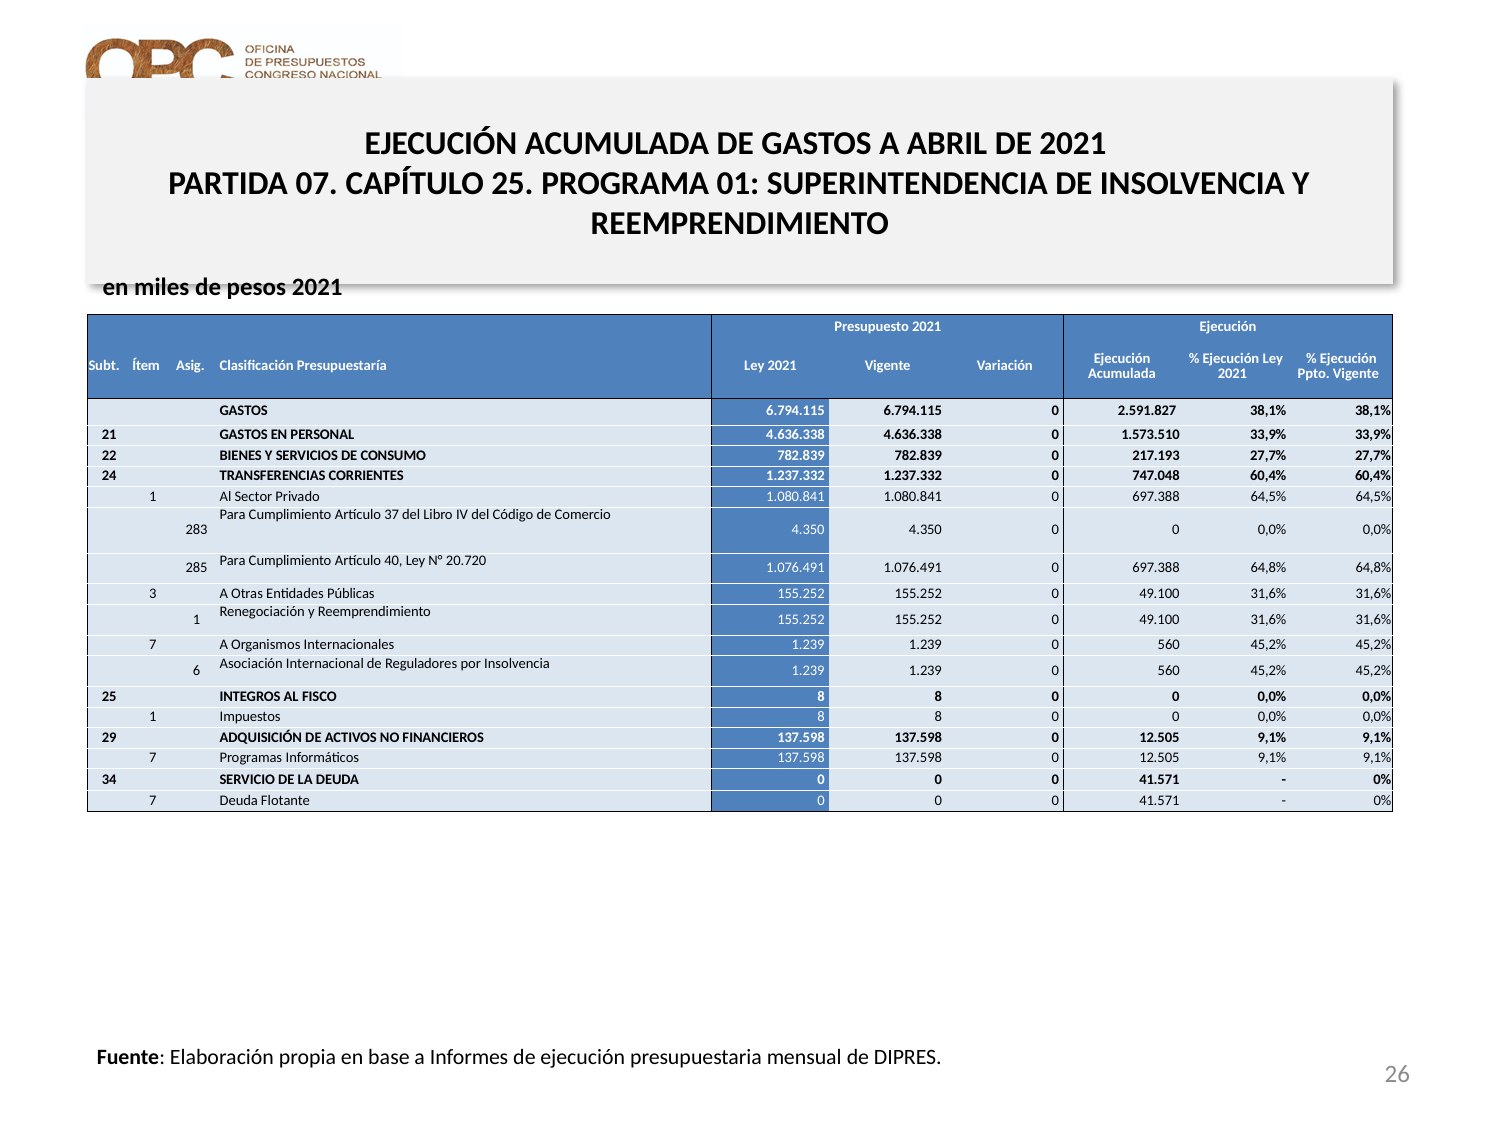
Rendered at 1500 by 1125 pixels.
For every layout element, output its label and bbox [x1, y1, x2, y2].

table_cell [88, 584, 711, 604]
table_cell [1064, 791, 1392, 811]
footer [82, 1035, 1432, 1095]
table_cell [88, 708, 711, 727]
table_cell [712, 399, 1063, 425]
table_cell [712, 467, 1063, 486]
table_cell [1064, 426, 1392, 445]
table_cell [88, 426, 711, 445]
table_cell [1064, 749, 1392, 768]
slide_number [1074, 1042, 1425, 1103]
table_cell [712, 426, 1063, 445]
table_cell [1064, 399, 1392, 425]
table_cell [1064, 605, 1392, 635]
table_cell [1064, 335, 1392, 398]
table_cell [712, 554, 1063, 583]
table_cell [712, 687, 1063, 707]
table_cell [88, 399, 711, 425]
table_cell [1064, 554, 1392, 583]
table_cell [88, 554, 711, 583]
table_cell [1064, 636, 1392, 655]
table_cell [1064, 508, 1392, 553]
table_cell [712, 728, 1063, 748]
table_cell [88, 487, 711, 507]
table_cell [712, 708, 1063, 727]
table_cell [88, 769, 711, 790]
title [87, 79, 1393, 263]
table_cell [88, 446, 711, 466]
table_cell [712, 446, 1063, 466]
table_header [712, 315, 1063, 335]
table_cell [88, 636, 711, 655]
picture [82, 22, 403, 118]
table_cell [88, 728, 711, 748]
table_cell [88, 508, 711, 553]
table_header [1064, 315, 1392, 335]
table_cell [712, 584, 1063, 604]
table_cell [712, 749, 1063, 768]
table_cell [712, 487, 1063, 507]
table_cell [712, 636, 1063, 655]
text_box [87, 263, 1413, 315]
table_cell [712, 508, 1063, 553]
table_cell [1064, 687, 1392, 707]
table_cell [1064, 656, 1392, 686]
table_cell [1064, 769, 1392, 790]
table_cell [88, 467, 711, 486]
table_header [88, 315, 711, 335]
table_cell [1064, 487, 1392, 507]
table_cell [88, 335, 711, 398]
table_cell [1064, 467, 1392, 486]
table_cell [88, 791, 711, 811]
table_cell [1064, 446, 1392, 466]
table_cell [712, 605, 1063, 635]
table_cell [1064, 728, 1392, 748]
table_cell [1064, 584, 1392, 604]
table_cell [712, 791, 1063, 811]
table_cell [1064, 708, 1392, 727]
table_cell [88, 687, 711, 707]
table_cell [88, 656, 711, 686]
table_cell [88, 749, 711, 768]
table_cell [712, 335, 1063, 398]
table_cell [712, 656, 1063, 686]
table_cell [88, 605, 711, 635]
table_cell [712, 769, 1063, 790]
